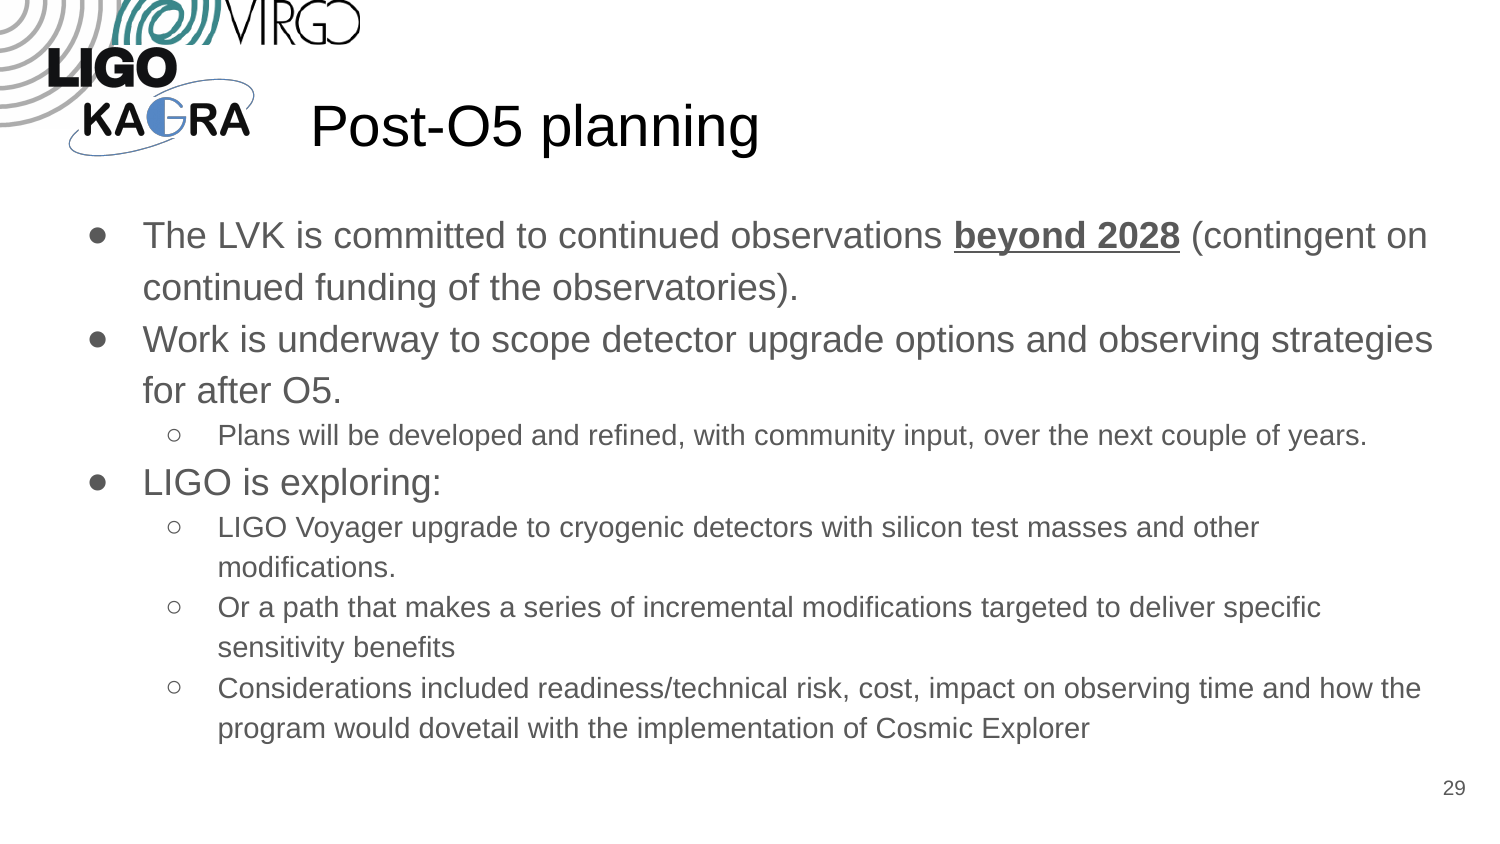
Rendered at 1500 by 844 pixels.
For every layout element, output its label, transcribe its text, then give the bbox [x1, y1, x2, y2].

title Post-O5 planning [294, 72, 1273, 167]
slide_number 29 [1391, 754, 1482, 820]
picture [0, 0, 360, 162]
list The LVK is committed to continued observations beyond 2028 (contingent on continued funding of the observatories). Work is underway to scope detector upgrade options and observing strategies for after O5. Plans will be developed and refined, with community input, over the next couple of years. LIGO is exploring: LIGO Voyager upgrade to cryogenic detectors with silicon test masses and other modifications. Or a path that makes a series of incremental modifications targeted to deliver specific sensitivity benefits Considerations included readiness/technical risk, cost, impact on observing time and how the program would dovetail with the implementation of Cosmic Explorer [52, 189, 1449, 750]
